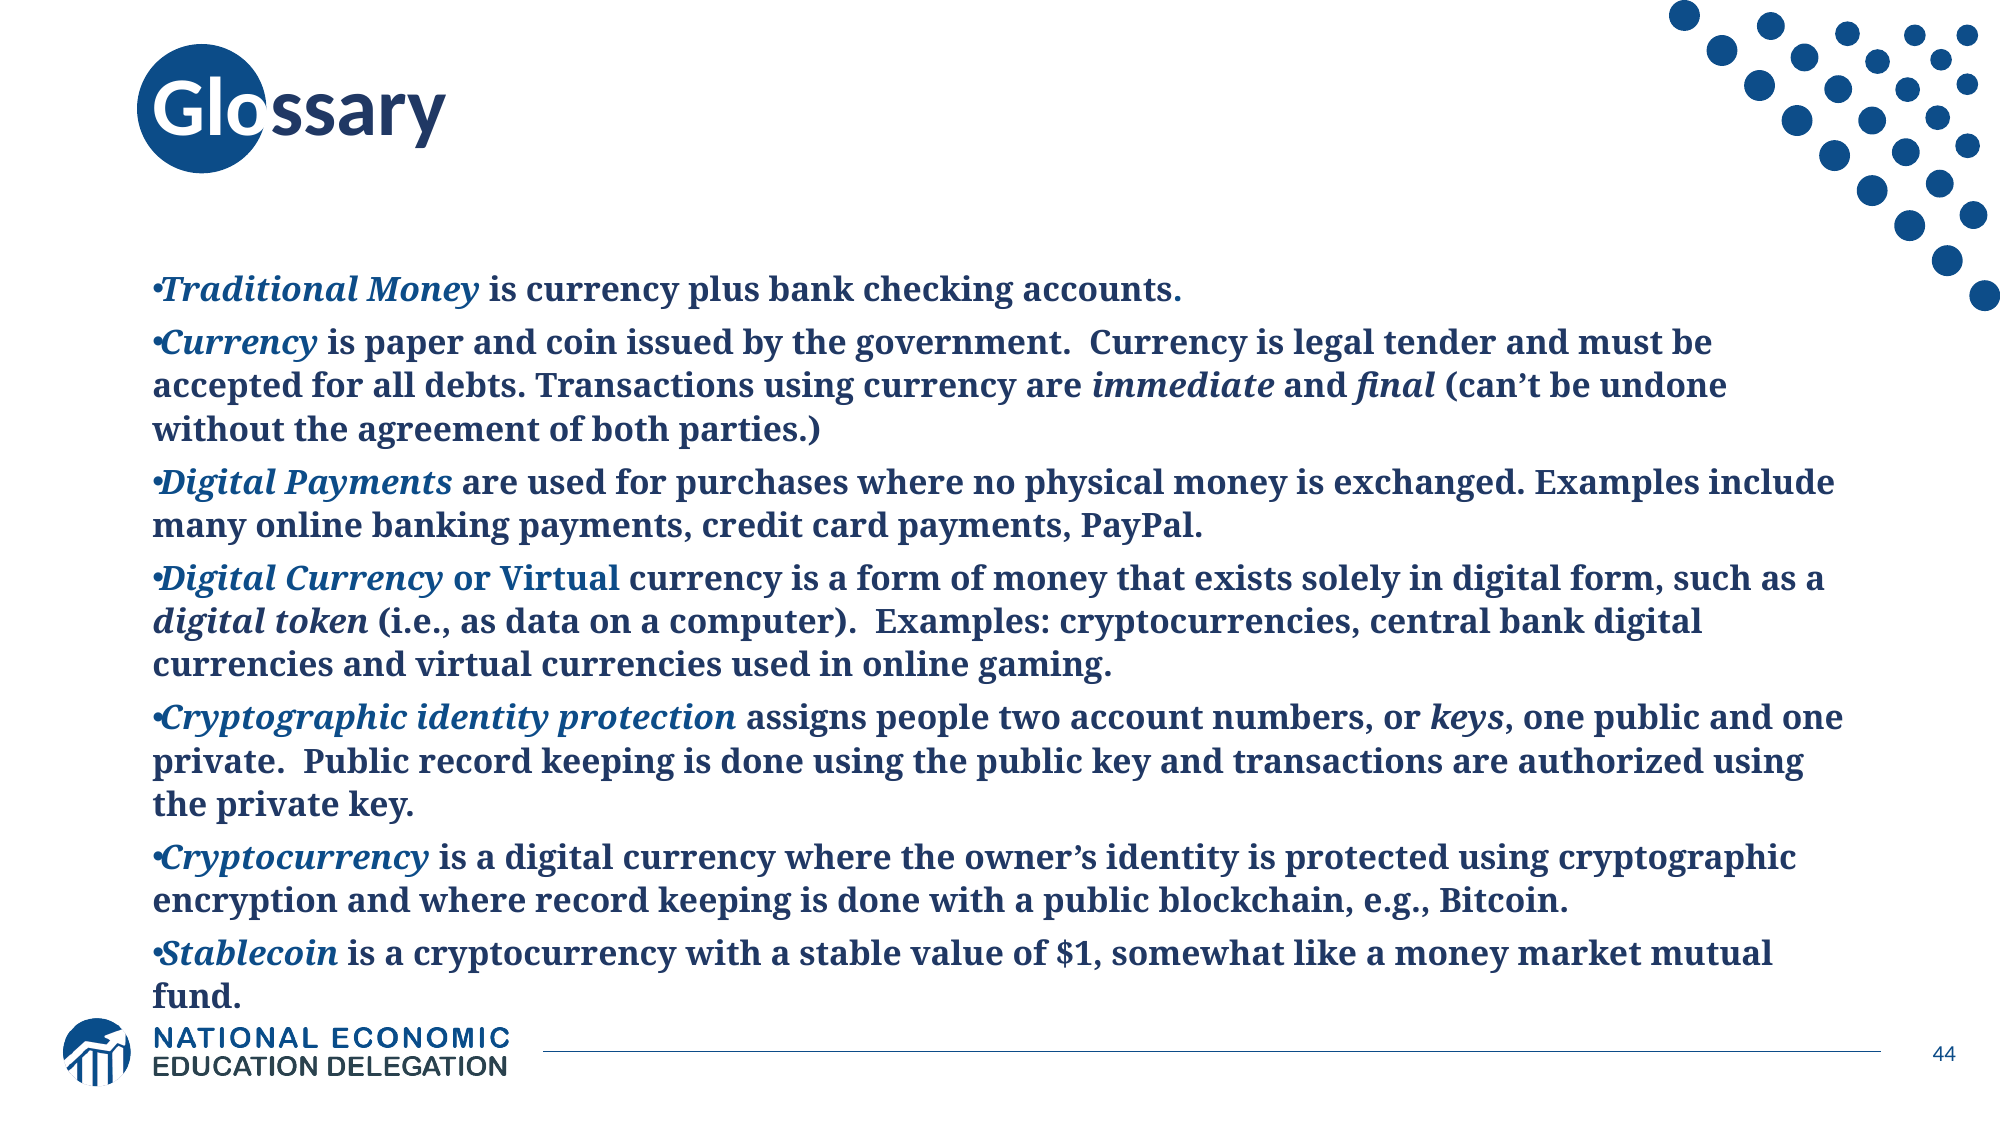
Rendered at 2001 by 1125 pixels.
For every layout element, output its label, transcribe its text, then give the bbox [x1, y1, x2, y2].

picture [55, 1013, 520, 1091]
list Traditional Money is currency plus bank checking accounts. Currency is paper and coin issued by the government. Currency is legal tender and must be accepted for all debts. Transactions using currency are immediate and final (can’t be undone without the agreement of both parties.) Digital Payments are used for purchases where no physical money is exchanged. Examples include many online banking payments, credit card payments, PayPal. Digital Currency or Virtual currency is a form of money that exists solely in digital form, such as a digital token (i.e., as data on a computer). Examples: cryptocurrencies, central bank digital currencies and virtual currencies used in online gaming. Cryptographic identity protection assigns people two account numbers, or keys, one public and one private. Public record keeping is done using the public key and transactions are authorized using the private key. Cryptocurrency is a digital currency where the owner’s identity is protected using cryptographic encryption and where record keeping is done with a public blockchain, e.g., Bitcoin. Stablecoin is a cryptocurrency with a stable value of $1, somewhat like a money market mutual fund. [137, 257, 1863, 1035]
title Glossary [137, 0, 1863, 218]
slide_number 44 [1521, 1022, 1972, 1082]
